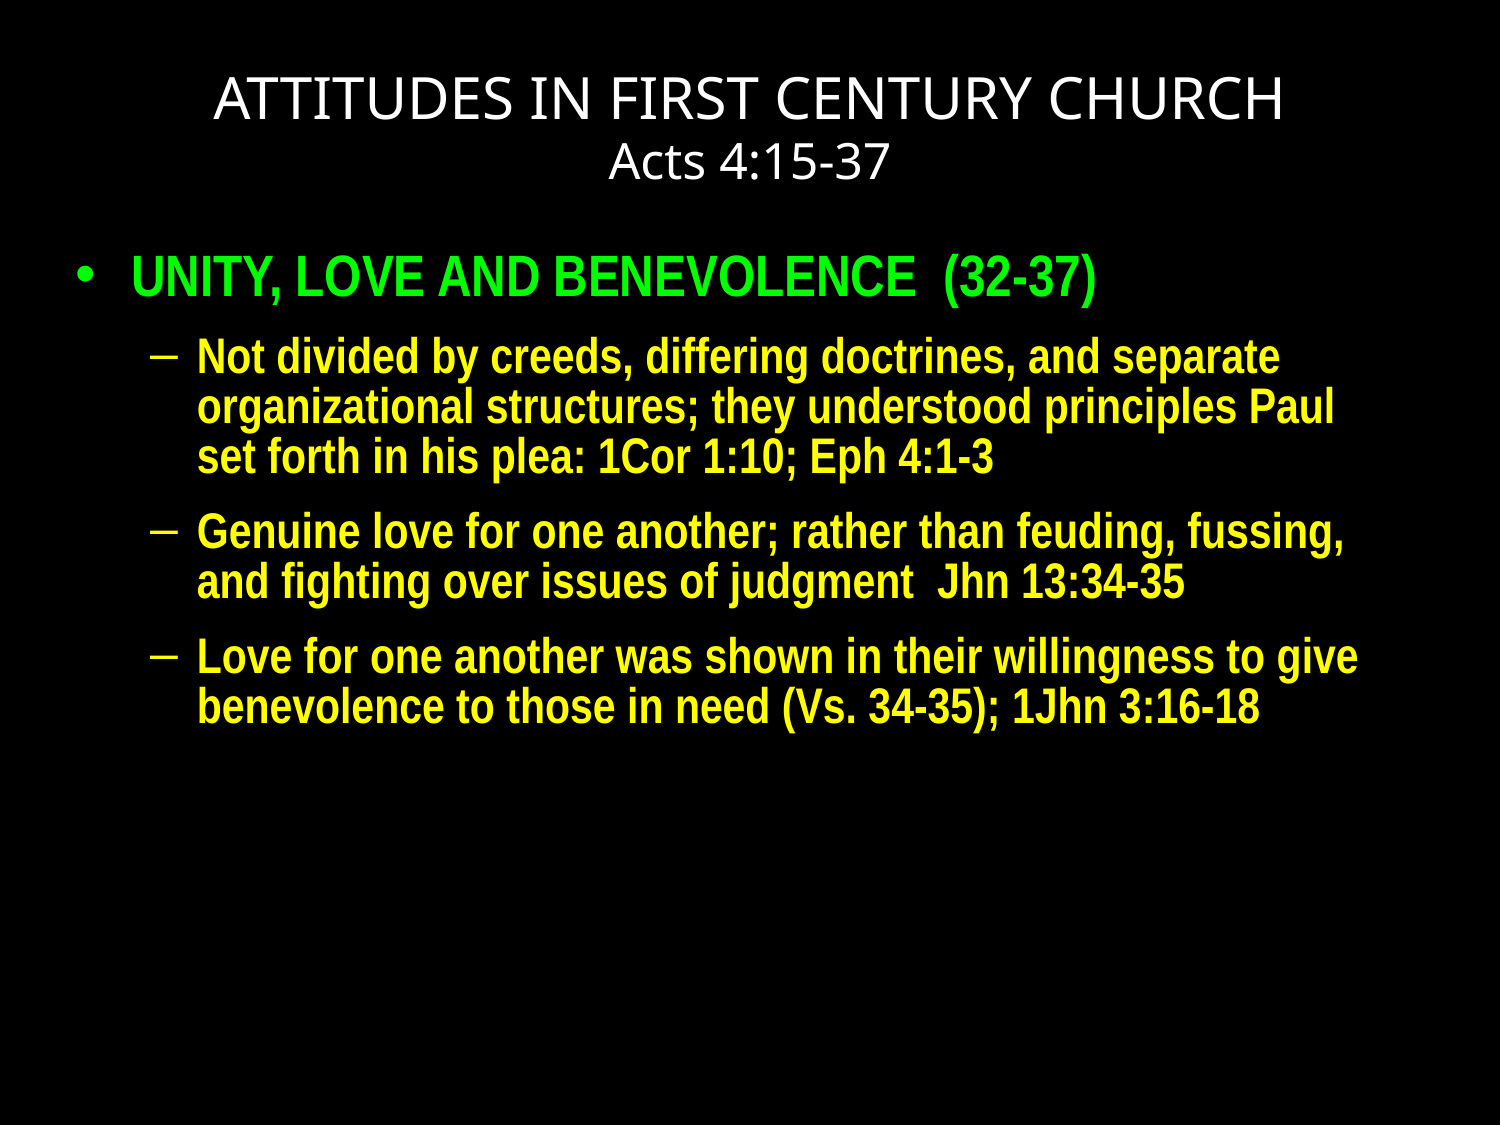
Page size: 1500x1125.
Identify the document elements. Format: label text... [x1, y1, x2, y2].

title ATTITUDES IN FIRST CENTURY CHURCH Acts 4:15-37 [75, 62, 1425, 200]
list UNITY, LOVE AND BENEVOLENCE (32-37) Not divided by creeds, differing doctrines, and separate organizational structures; they understood principles Paul set forth in his plea: 1Cor 1:10; Eph 4:1-3 Genuine love for one another; rather than feuding, fussing, and fighting over issues of judgment Jhn 13:34-35 Love for one another was shown in their willingness to give benevolence to those in need (Vs. 34-35); 1Jhn 3:16-18 [75, 249, 1425, 993]
